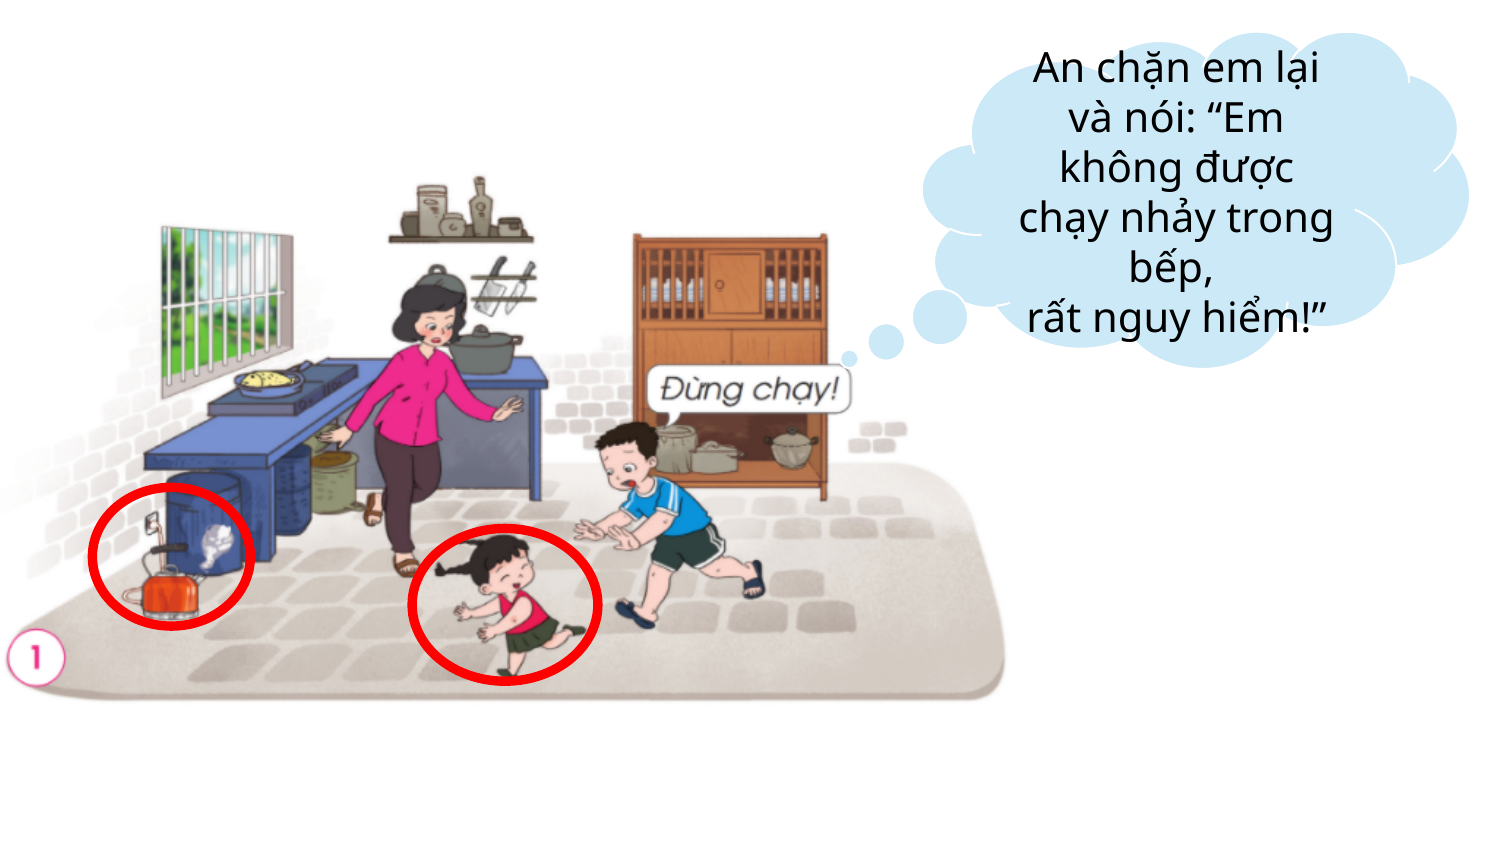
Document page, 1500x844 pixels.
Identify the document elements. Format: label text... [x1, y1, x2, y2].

picture [0, 150, 1011, 720]
text_box An chặn em lại và nói: “Em không được chạy nhảy trong bếp, rất nguy hiểm!” [946, 30, 1472, 370]
